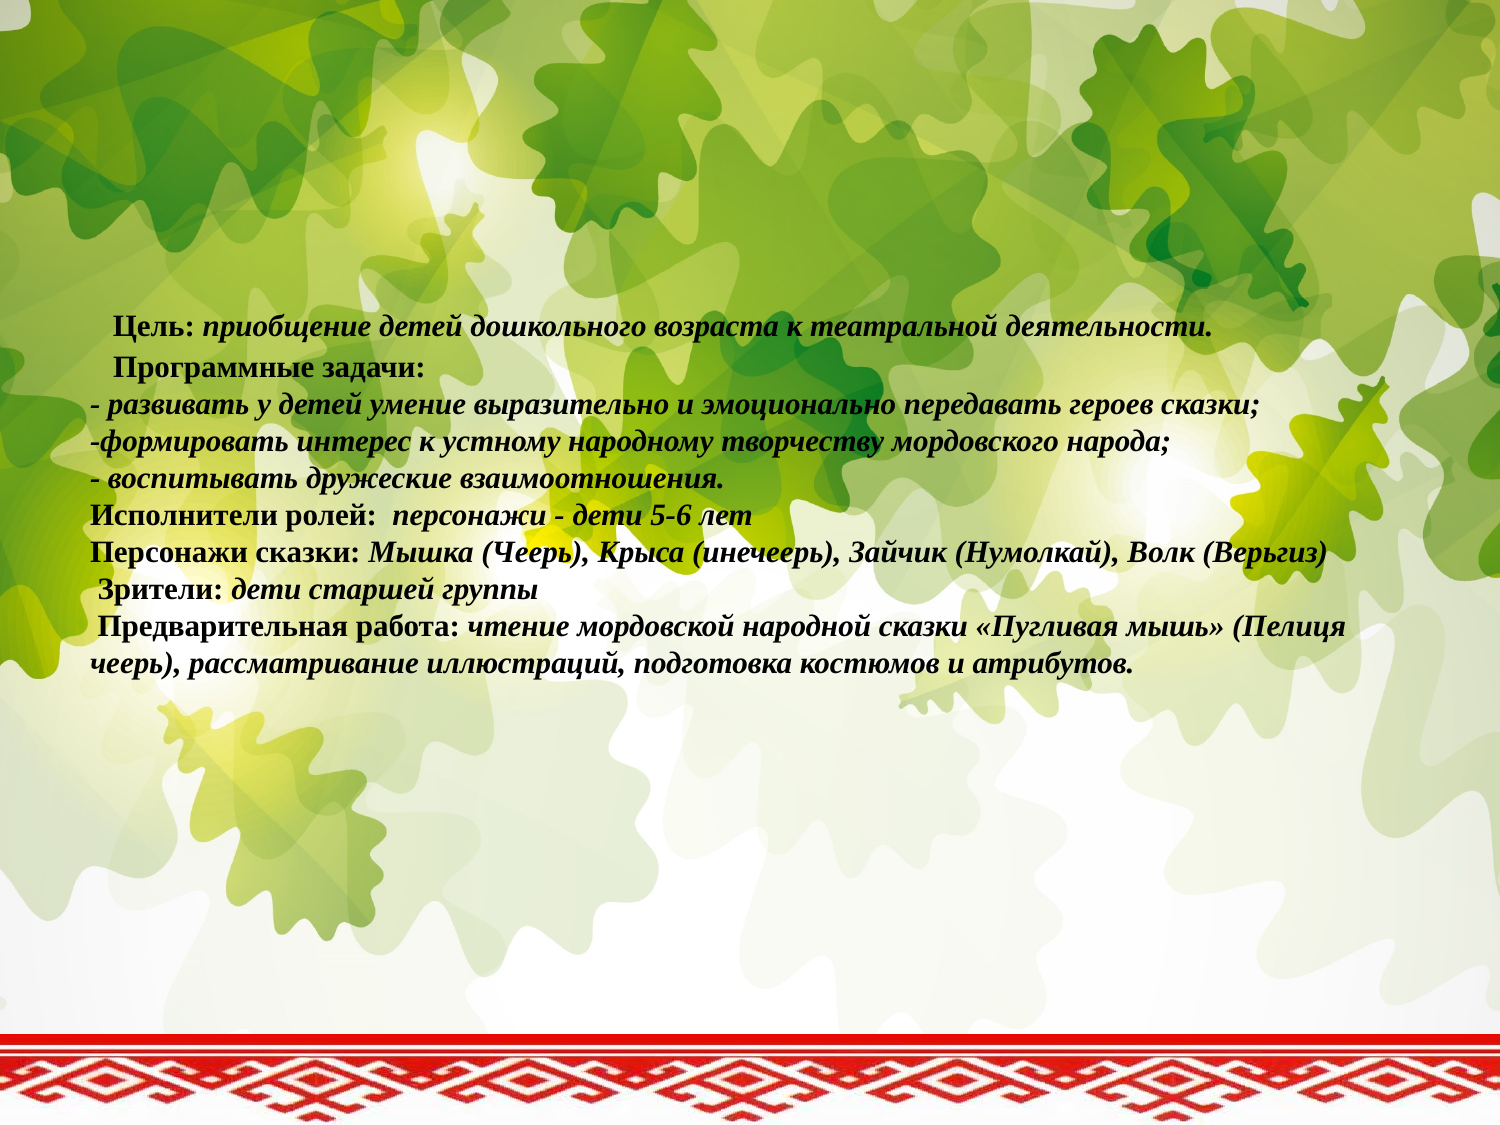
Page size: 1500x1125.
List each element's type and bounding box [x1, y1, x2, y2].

list [0, 0, 1500, 1034]
picture [0, 1034, 1500, 1125]
